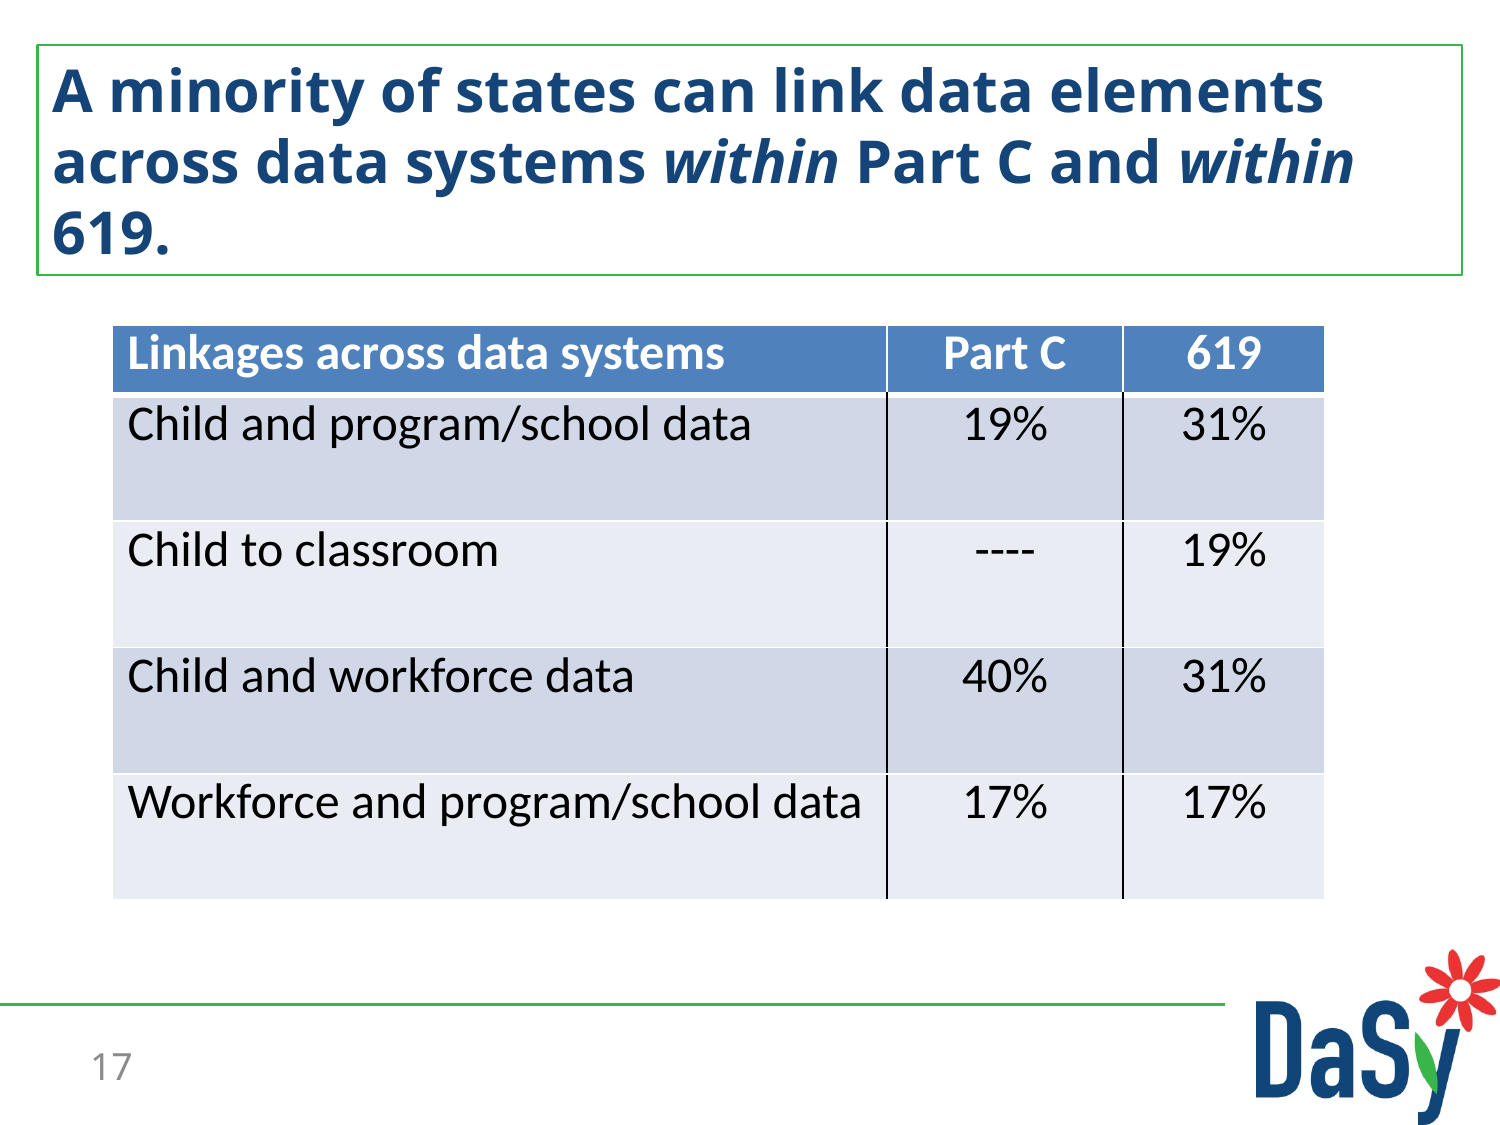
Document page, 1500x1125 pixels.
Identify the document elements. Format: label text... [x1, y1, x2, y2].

table_cell 17% [1124, 775, 1324, 899]
table_header Linkages across data systems [113, 326, 886, 392]
table_cell Child to classroom [113, 522, 886, 647]
list [75, 276, 1425, 925]
slide_number 17 [75, 1038, 425, 1098]
table_header 619 [1124, 326, 1324, 392]
table_cell 31% [1124, 648, 1324, 773]
table_cell 40% [888, 648, 1122, 773]
table_cell Workforce and program/school data [113, 775, 886, 899]
picture [1256, 949, 1500, 1125]
title A minority of states can link data elements across data systems within Part C and within 619. [36, 44, 1463, 276]
table_cell 17% [888, 775, 1122, 899]
table_cell Child and workforce data [113, 648, 886, 773]
table_cell 31% [1124, 398, 1324, 520]
table_cell Child and program/school data [113, 398, 886, 520]
table_header Part C [888, 326, 1122, 392]
table_cell 19% [1124, 522, 1324, 647]
table_cell 19% [888, 398, 1122, 520]
table_cell ---- [888, 522, 1122, 647]
